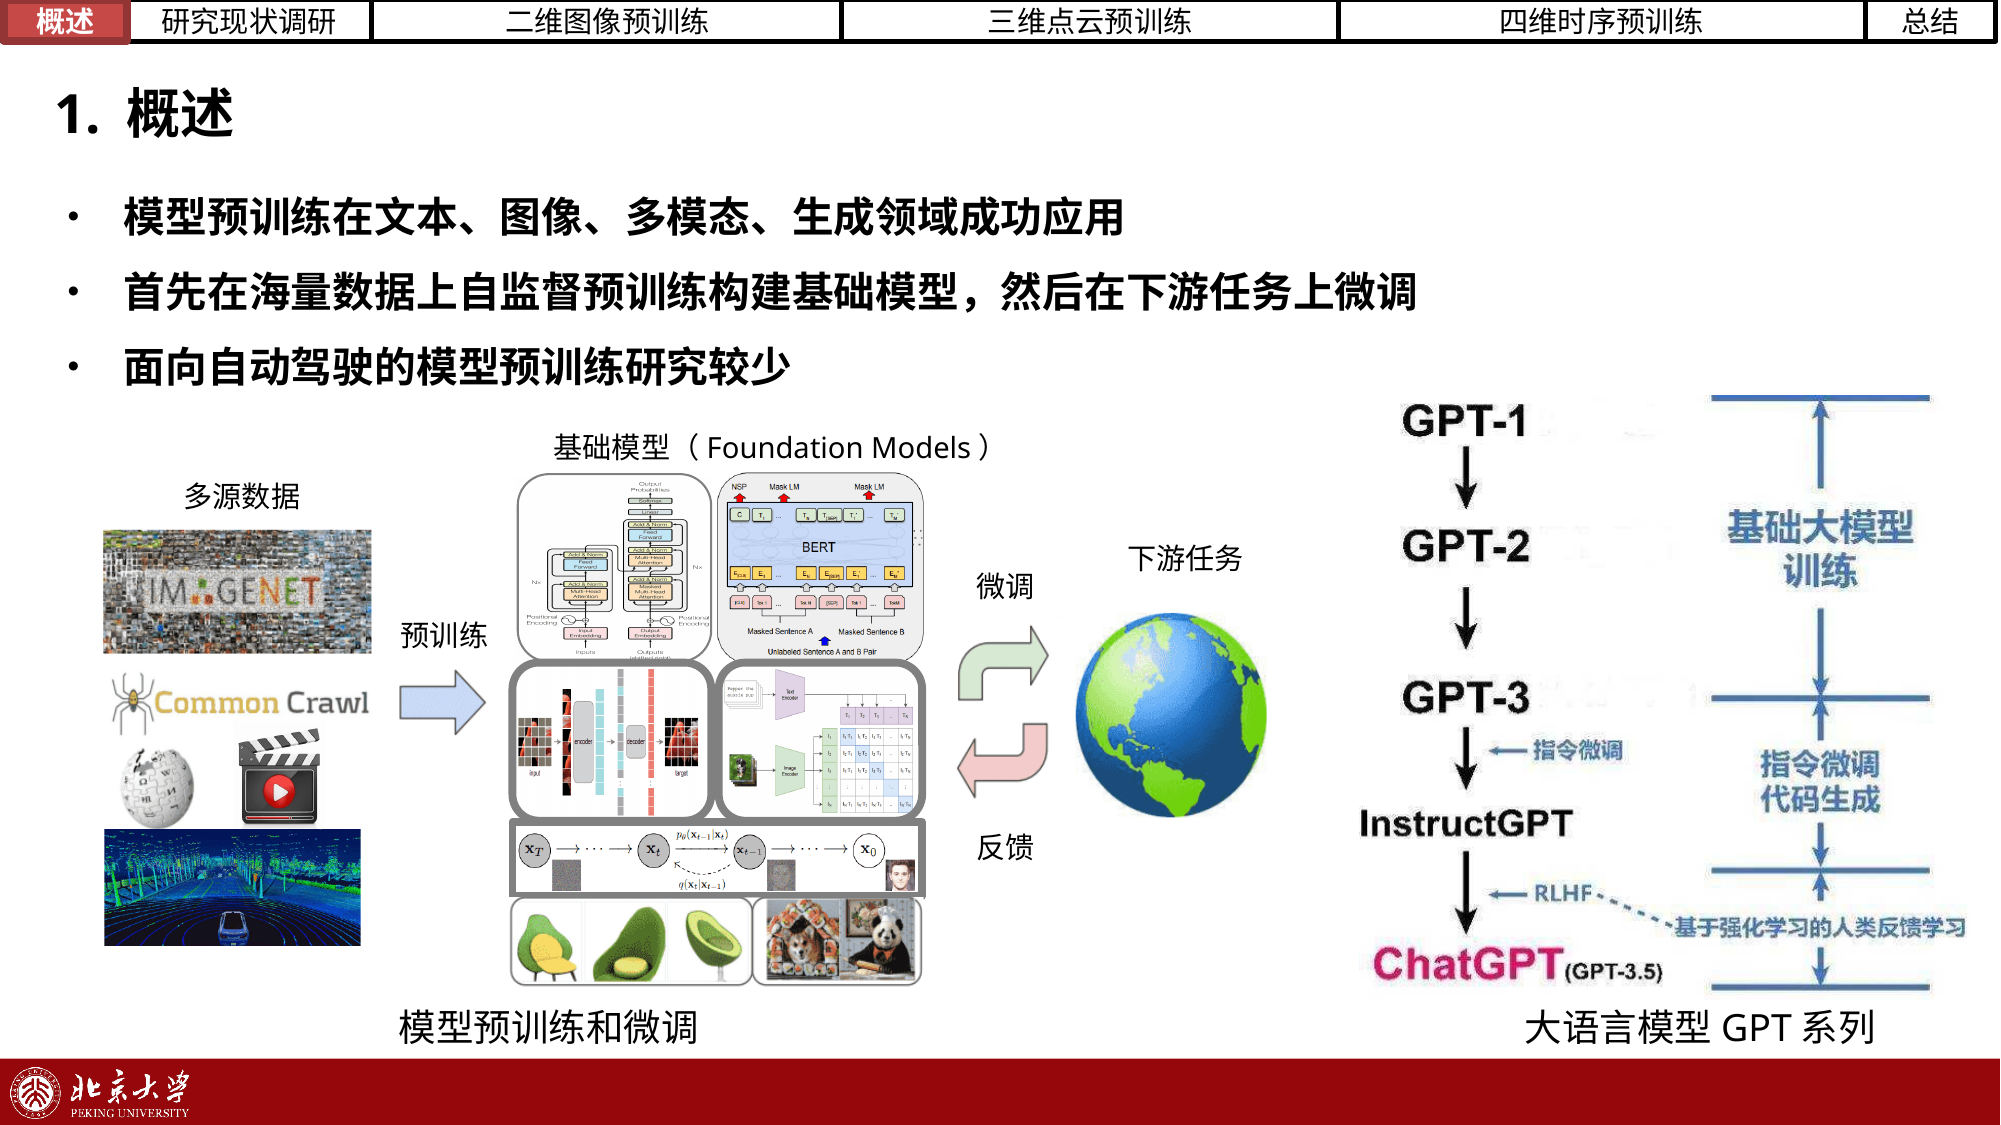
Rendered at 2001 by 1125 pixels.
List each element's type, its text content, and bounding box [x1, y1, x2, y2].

text_box 大语言模型GPT系列 [1509, 1007, 1945, 1057]
picture [1359, 395, 1970, 1000]
text_box 模型预训练和微调 [384, 996, 763, 1057]
title 1. 概述 [39, 71, 1970, 152]
text_box 概述 [0, 0, 131, 45]
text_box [76, 422, 1340, 988]
list 模型预训练在文本、图像、多模态、生成领域成功应用 首先在海量数据上自监督预训练构建基础模型，然后在下游任务上微调 面向自动驾驶的模型预训练研究较少 [39, 150, 1945, 995]
picture [10, 1067, 189, 1119]
